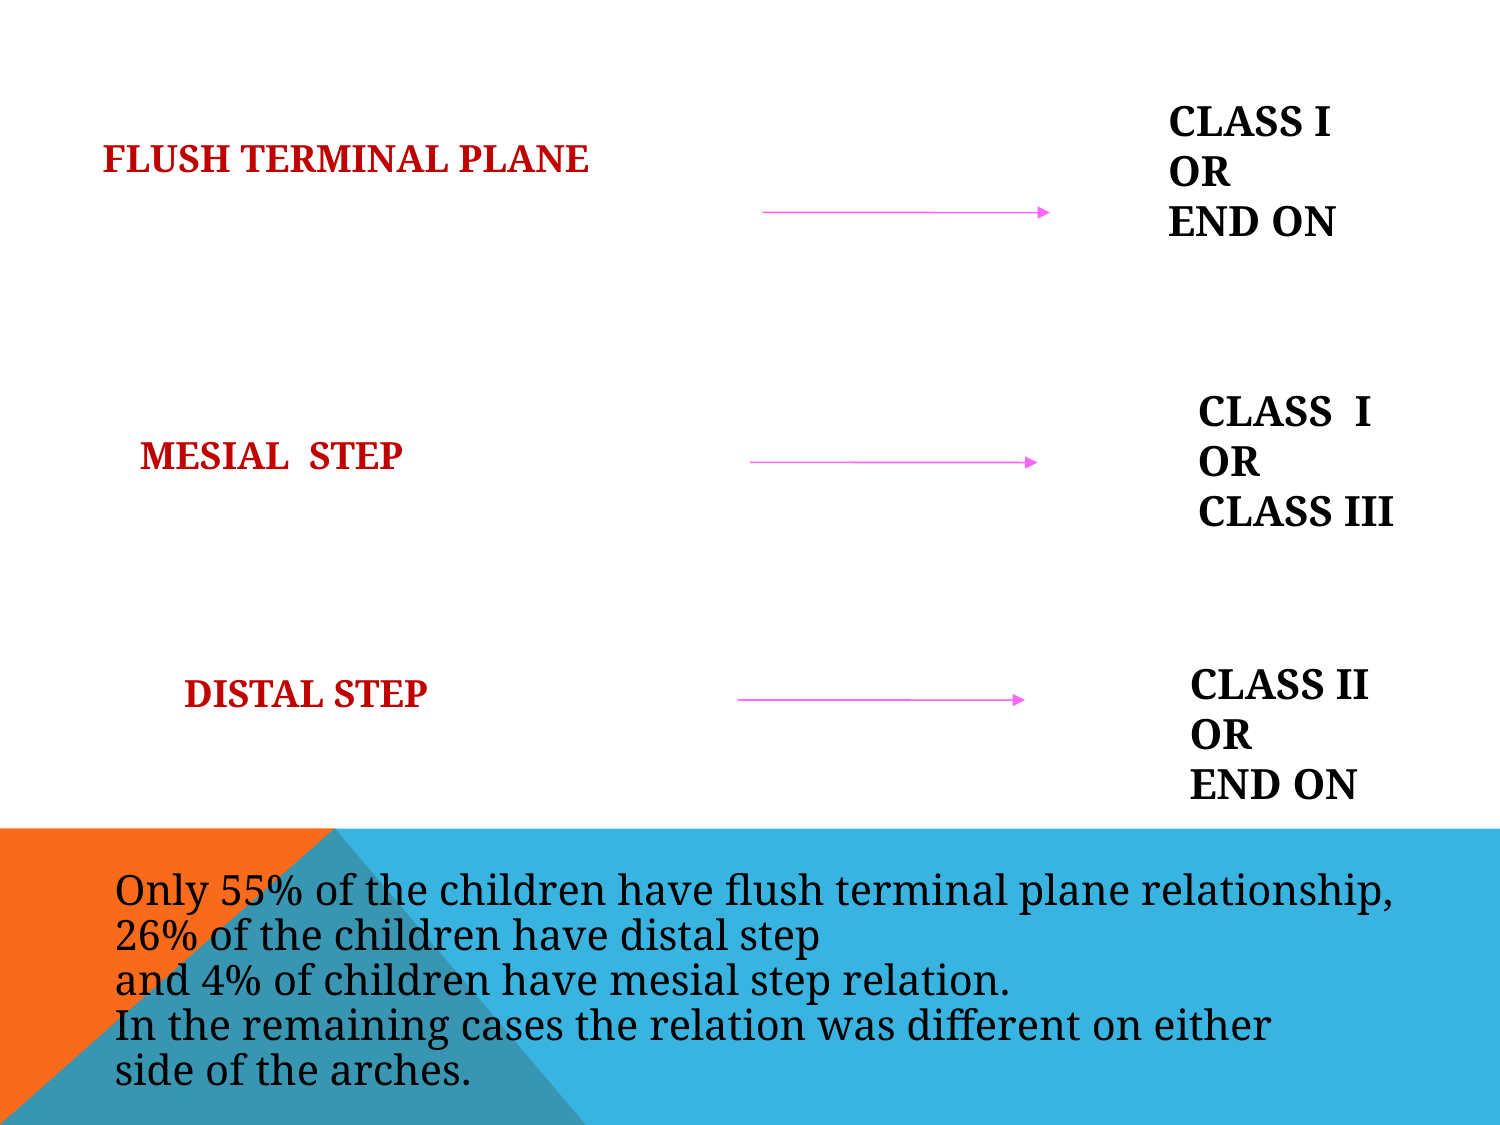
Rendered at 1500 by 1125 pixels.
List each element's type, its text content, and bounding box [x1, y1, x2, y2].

text_box FLUSH TERMINAL PLANE [0, 127, 717, 188]
text_box MESIAL STEP [124, 424, 488, 485]
text_box [762, 206, 1051, 219]
text_box CLASS II OR END ON [1174, 650, 1463, 815]
text_box CLASS I OR END ON [1153, 87, 1400, 253]
text_box CLASS I OR CLASS III [1182, 377, 1410, 543]
text_box [737, 693, 1025, 707]
text_box Only 55% of the children have flush terminal plane relationship, 26% of the children have distal step and 4% of children have mesial step relation. In the remaining cases the relation was different on either side of the arches. [99, 862, 1463, 1103]
text_box [749, 456, 1038, 469]
text_box DISTAL STEP [149, 662, 463, 723]
